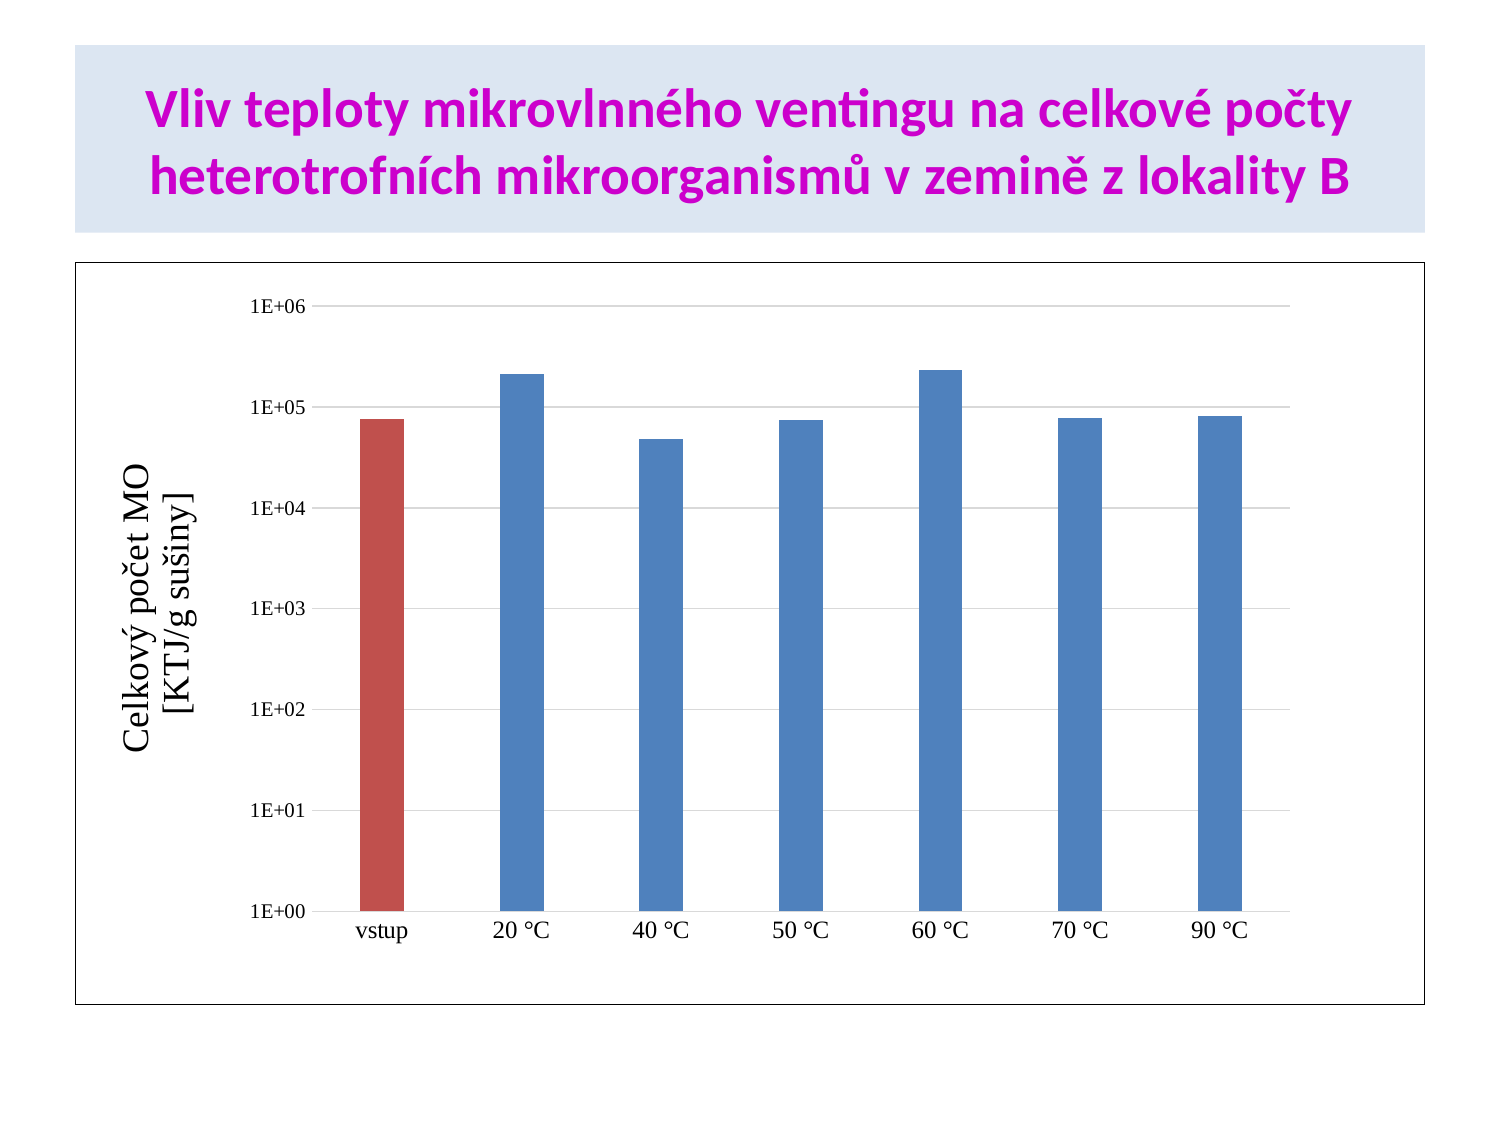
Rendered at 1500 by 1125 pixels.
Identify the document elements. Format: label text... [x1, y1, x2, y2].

chart [74, 262, 1426, 1006]
title Vliv teploty mikrovlnného ventingu na celkové počty heterotrofních mikroorganismů v zemině z lokality B [75, 45, 1425, 233]
